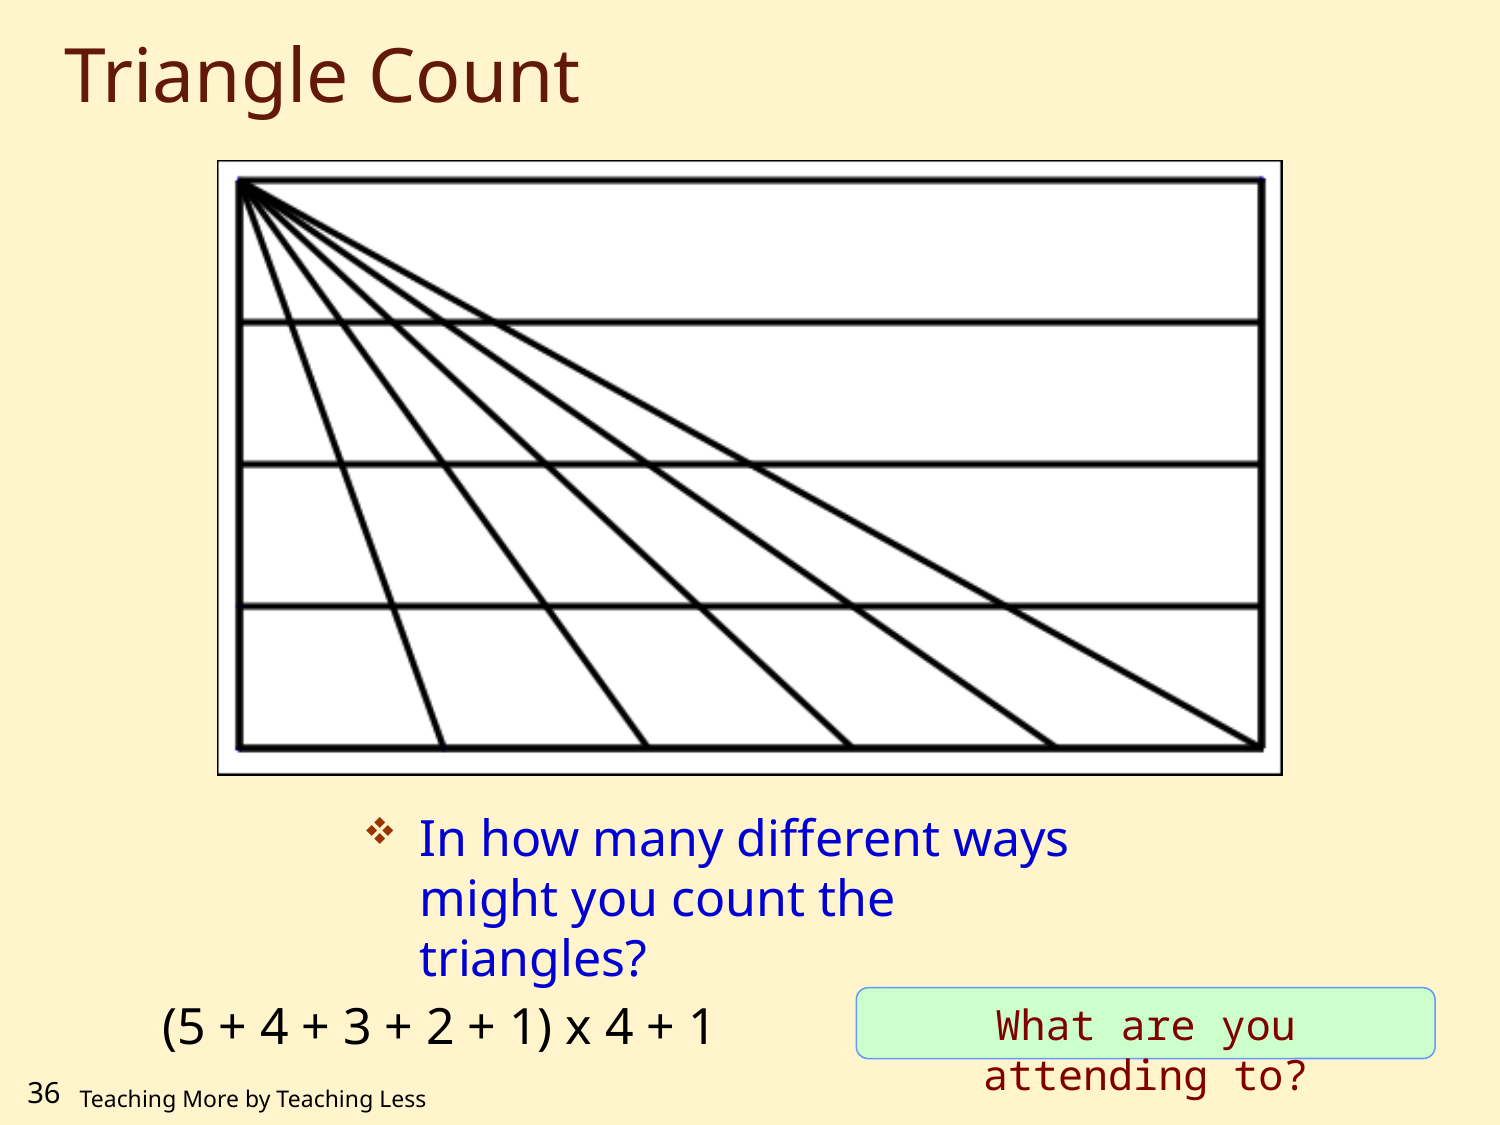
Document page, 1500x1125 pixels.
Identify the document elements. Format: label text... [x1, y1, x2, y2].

text_box What are you attending to? [856, 987, 1436, 1059]
list In how many different ways might you count the triangles? [347, 798, 1153, 1060]
title Triangle Count [49, 24, 1326, 126]
picture [217, 160, 1283, 776]
text_box (5 + 4 + 3 + 2 + 1) x 4 + 1 [147, 987, 845, 1063]
